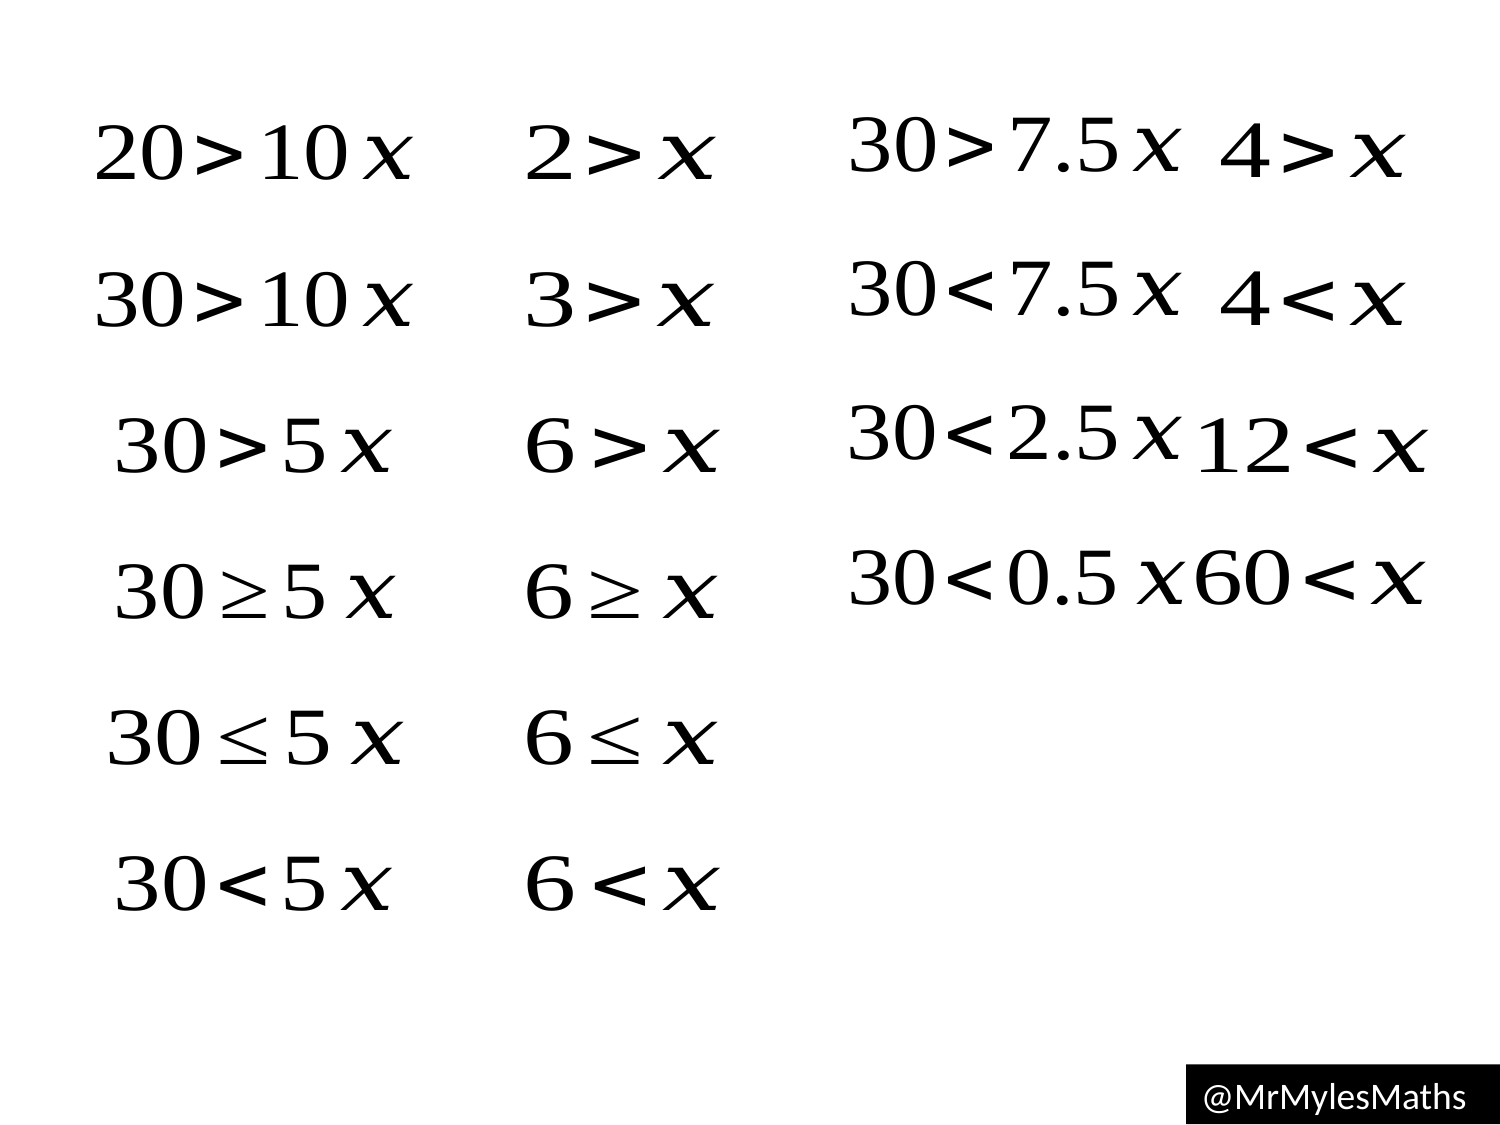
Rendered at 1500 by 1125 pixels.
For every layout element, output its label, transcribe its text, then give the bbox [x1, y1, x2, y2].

text_box @MrMylesMaths [1186, 1064, 1500, 1125]
